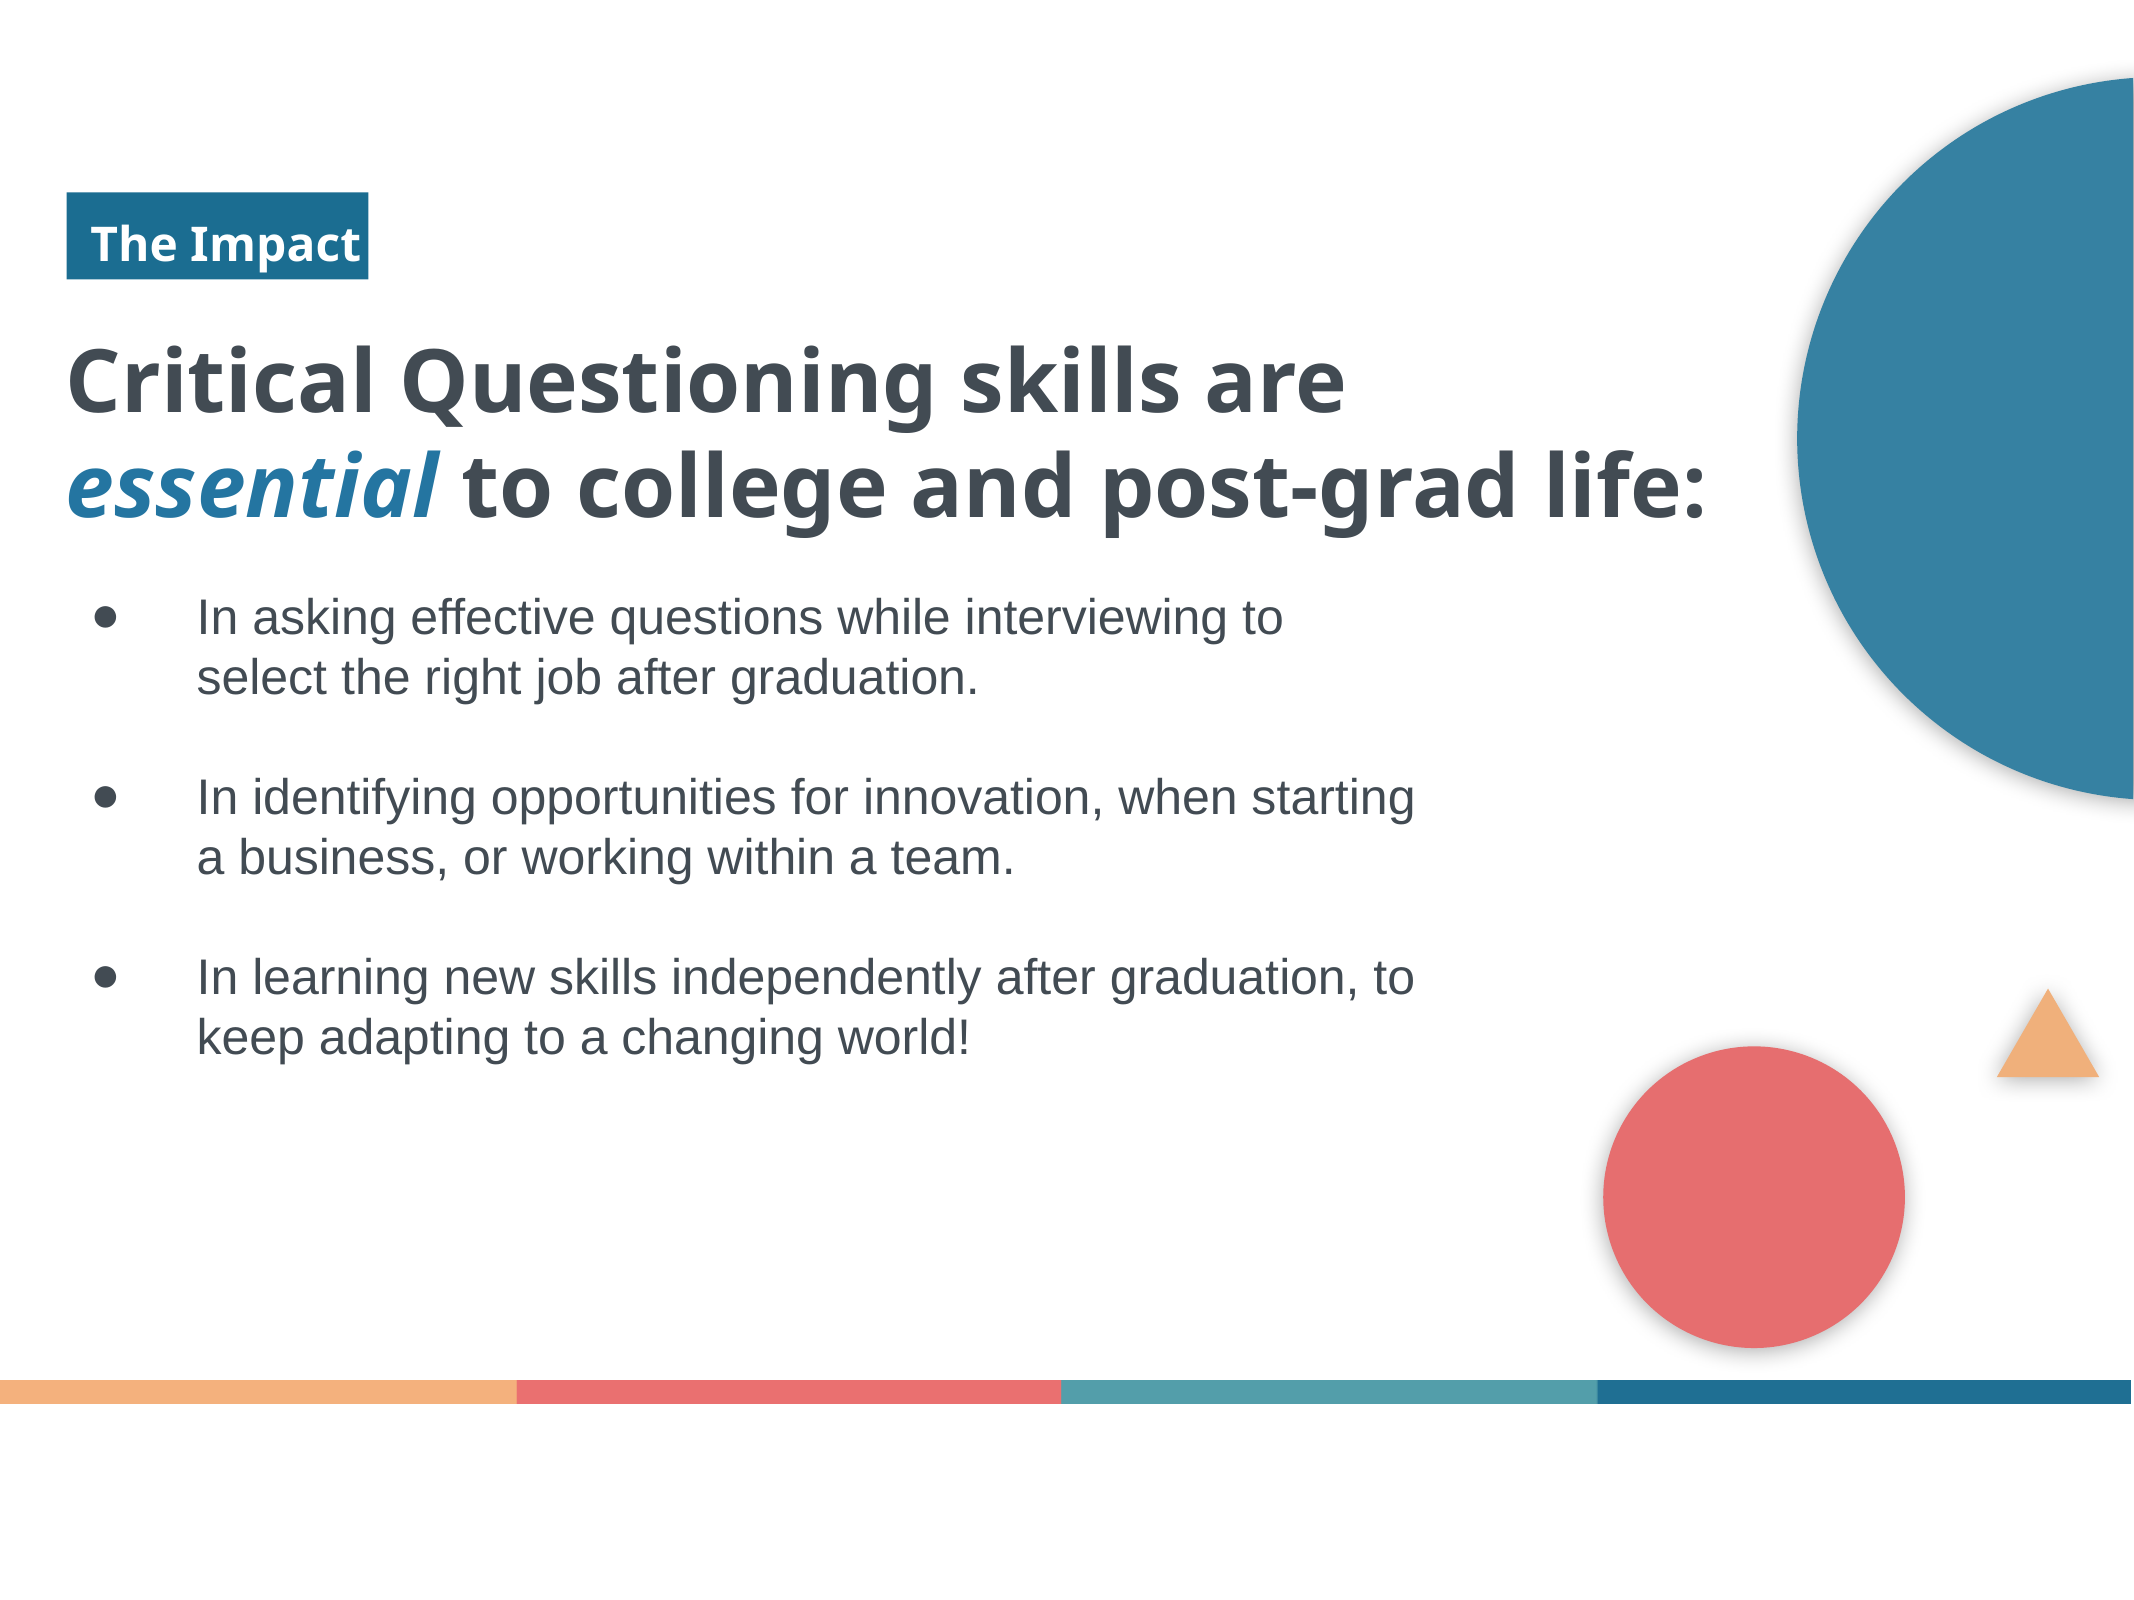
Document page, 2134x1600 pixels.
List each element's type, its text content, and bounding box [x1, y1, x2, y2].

text_box [1996, 988, 2100, 1078]
text_box In asking effective questions while interviewing to select the right job after graduation. In identifying opportunities for innovation, when starting a business, or working within a team. In learning new skills independently after graduation, to keep adapting to a changing world! [50, 563, 1443, 1146]
text_box Critical Questioning skills are essential to college and post-grad life: [44, 303, 1752, 557]
text_box The Impact [69, 192, 500, 293]
picture [0, 1380, 2131, 1404]
text_box [1603, 1046, 1905, 1349]
text_box [1797, 77, 2134, 800]
